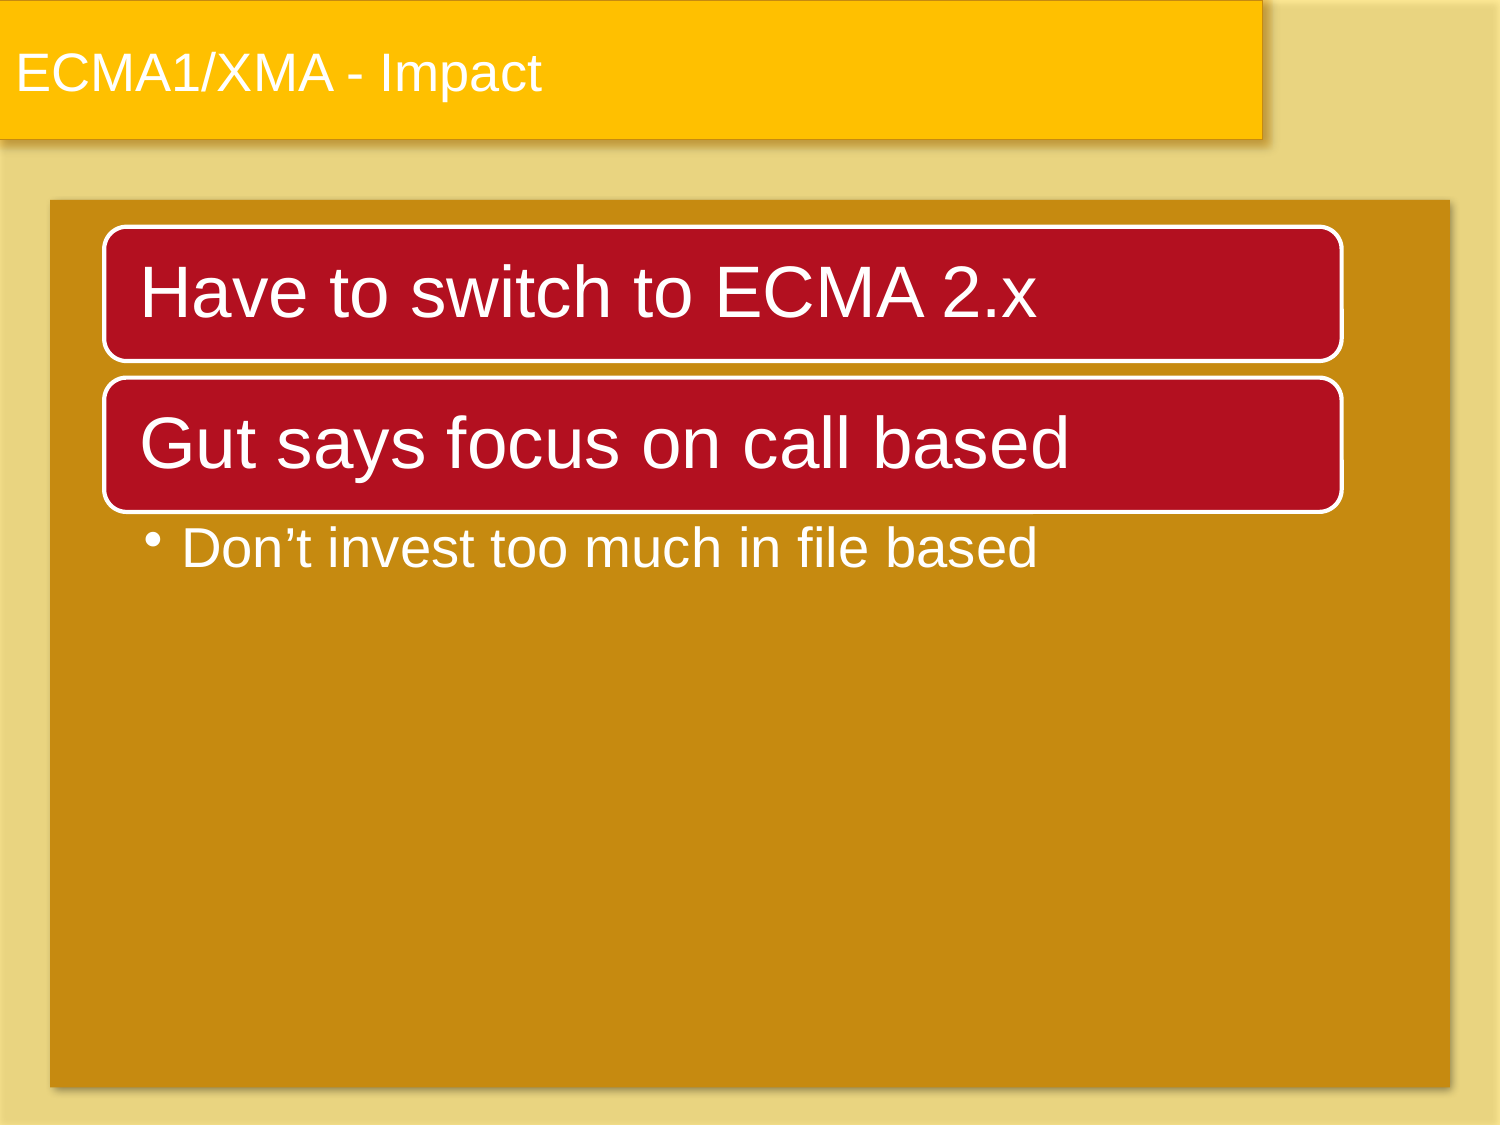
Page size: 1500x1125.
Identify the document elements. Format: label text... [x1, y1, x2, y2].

text_box ECMA1/XMA - Impact [0, 0, 1263, 140]
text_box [103, 224, 1342, 609]
